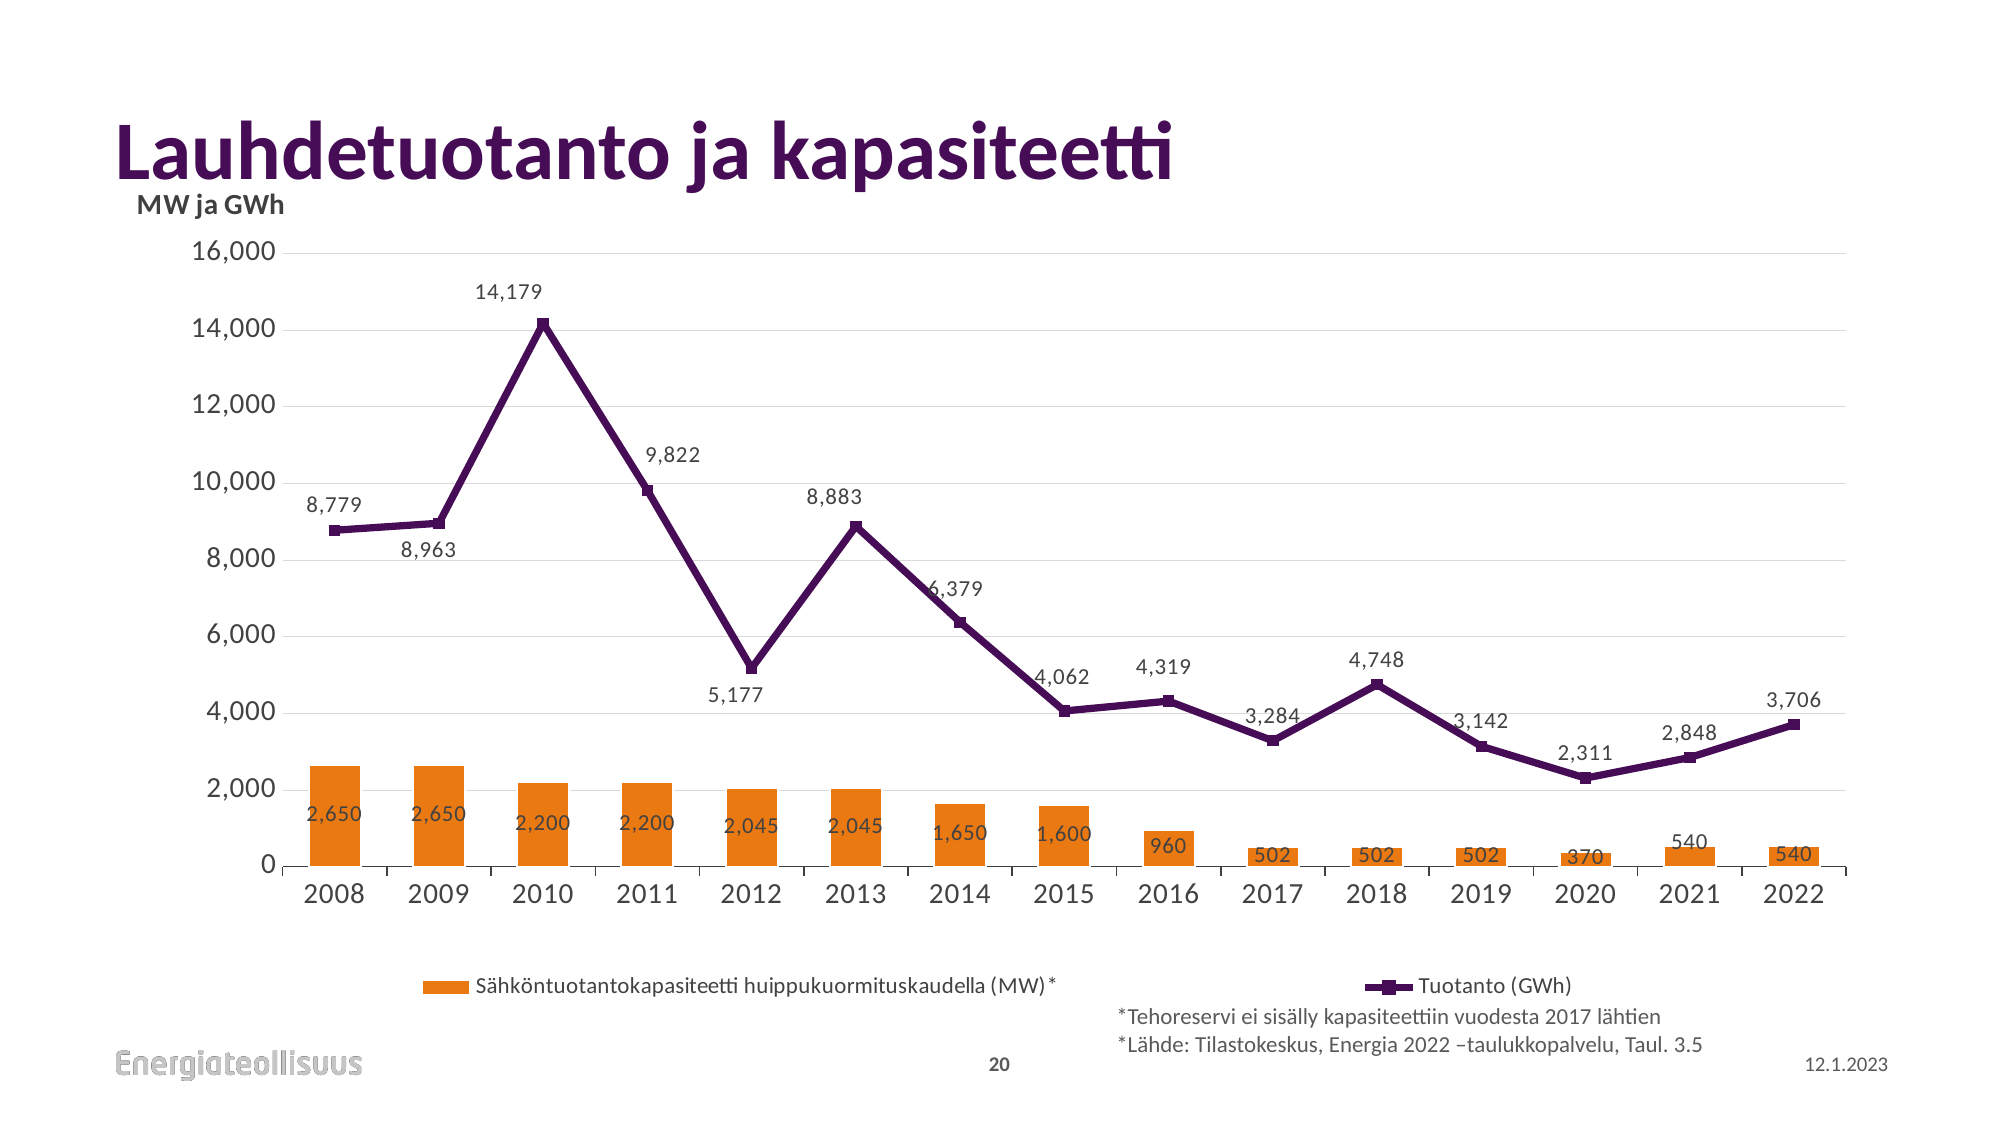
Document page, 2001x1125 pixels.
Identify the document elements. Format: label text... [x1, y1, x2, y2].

chart [121, 184, 1877, 1019]
slide_number 20 [954, 1042, 1045, 1084]
text_box *Tehoreservi ei sisälly kapasiteettiin vuodesta 2017 lähtien *Lähde: Tilastokeskus, Energia 2022 –taulukkopalvelu, Taul. 3.5 [1101, 994, 1900, 1064]
picture [116, 1050, 362, 1081]
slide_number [1736, 1042, 1904, 1084]
title Lauhdetuotanto ja kapasiteetti [100, 59, 1656, 246]
